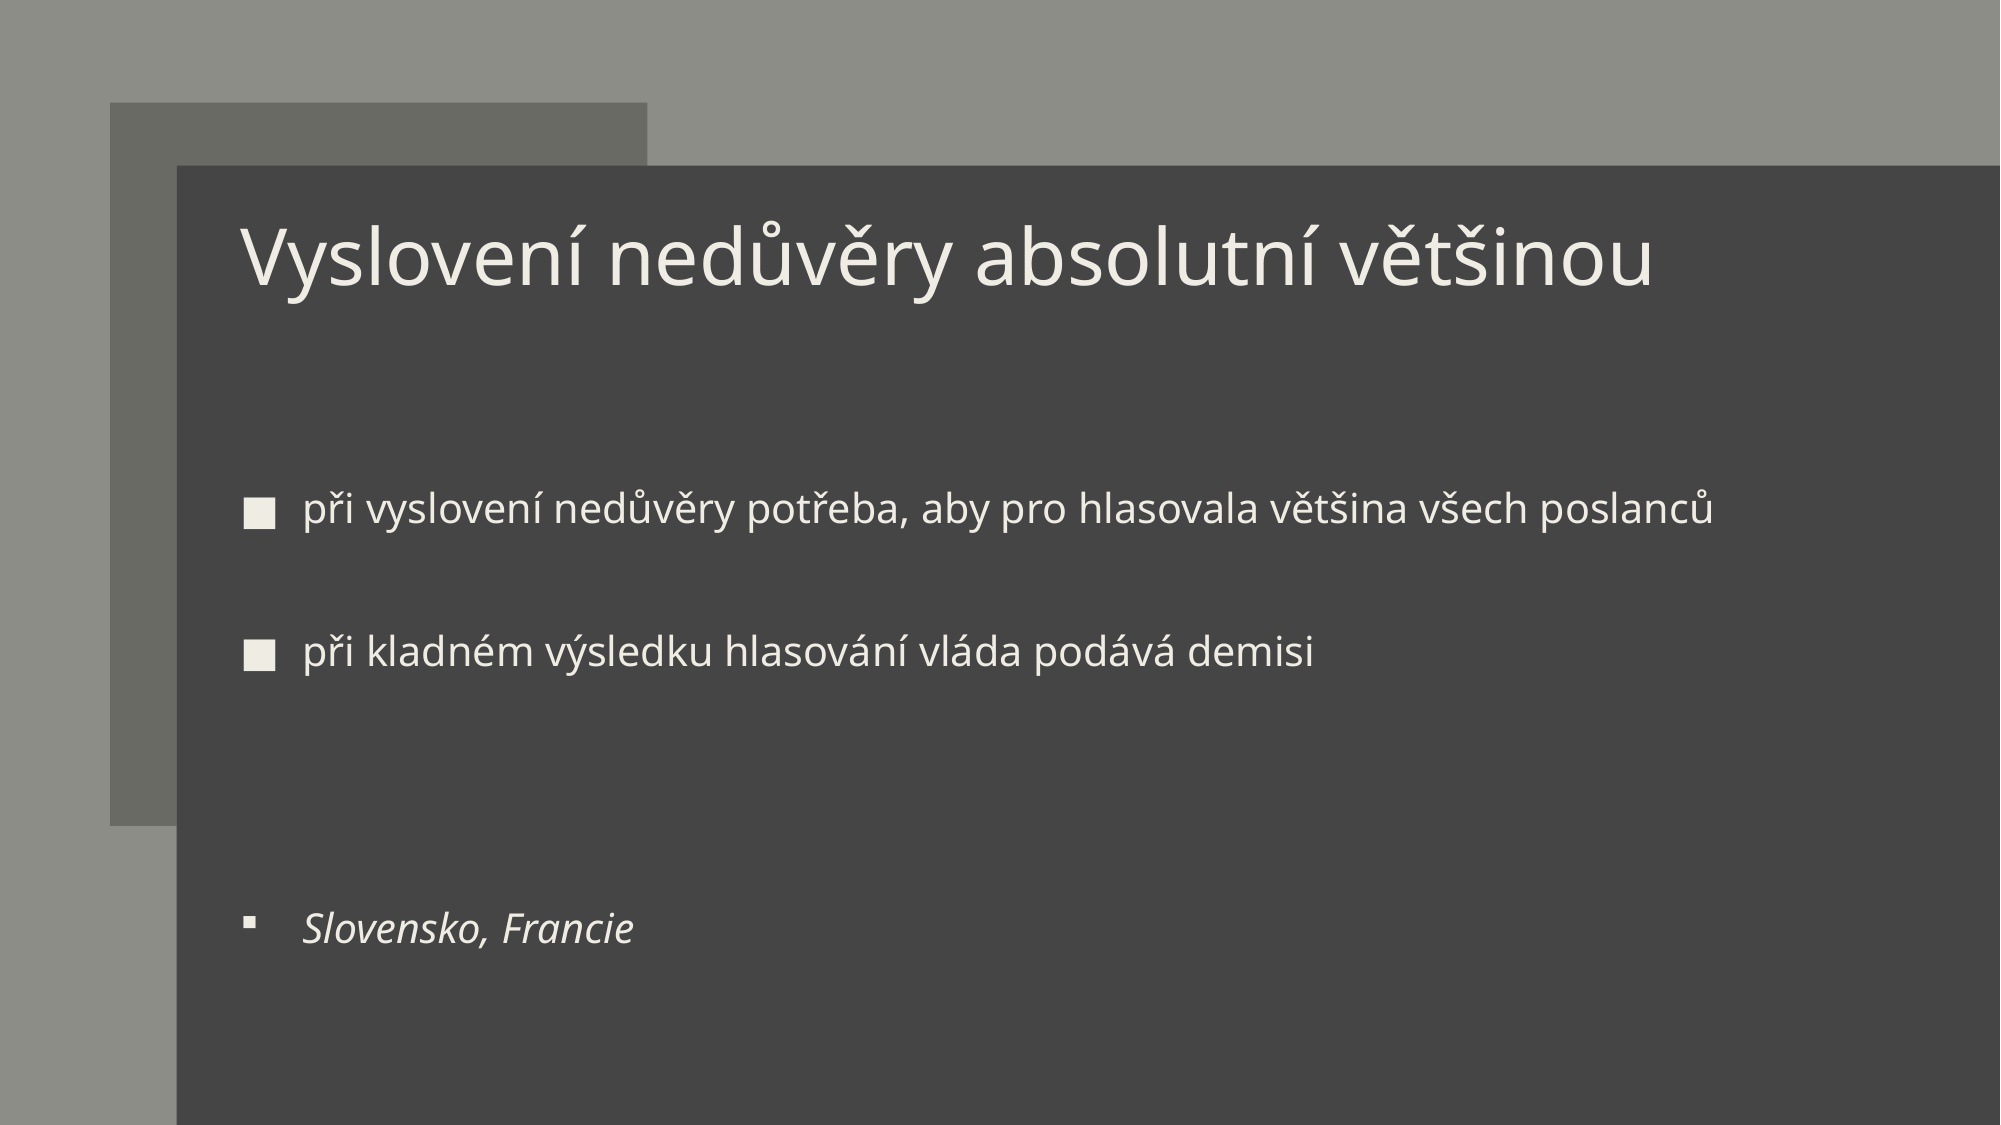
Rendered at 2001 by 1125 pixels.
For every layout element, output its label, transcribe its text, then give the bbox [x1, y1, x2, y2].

text_box [110, 102, 648, 826]
text_box [0, 0, 2000, 1125]
title Vyslovení nedůvěry absolutní většinou [225, 210, 1800, 455]
list při vyslovení nedůvěry potřeba, aby pro hlasovala většina všech poslanců při kladném výsledku hlasování vláda podává demisi Slovensko, Francie [225, 479, 1800, 963]
text_box [174, 163, 2000, 1125]
